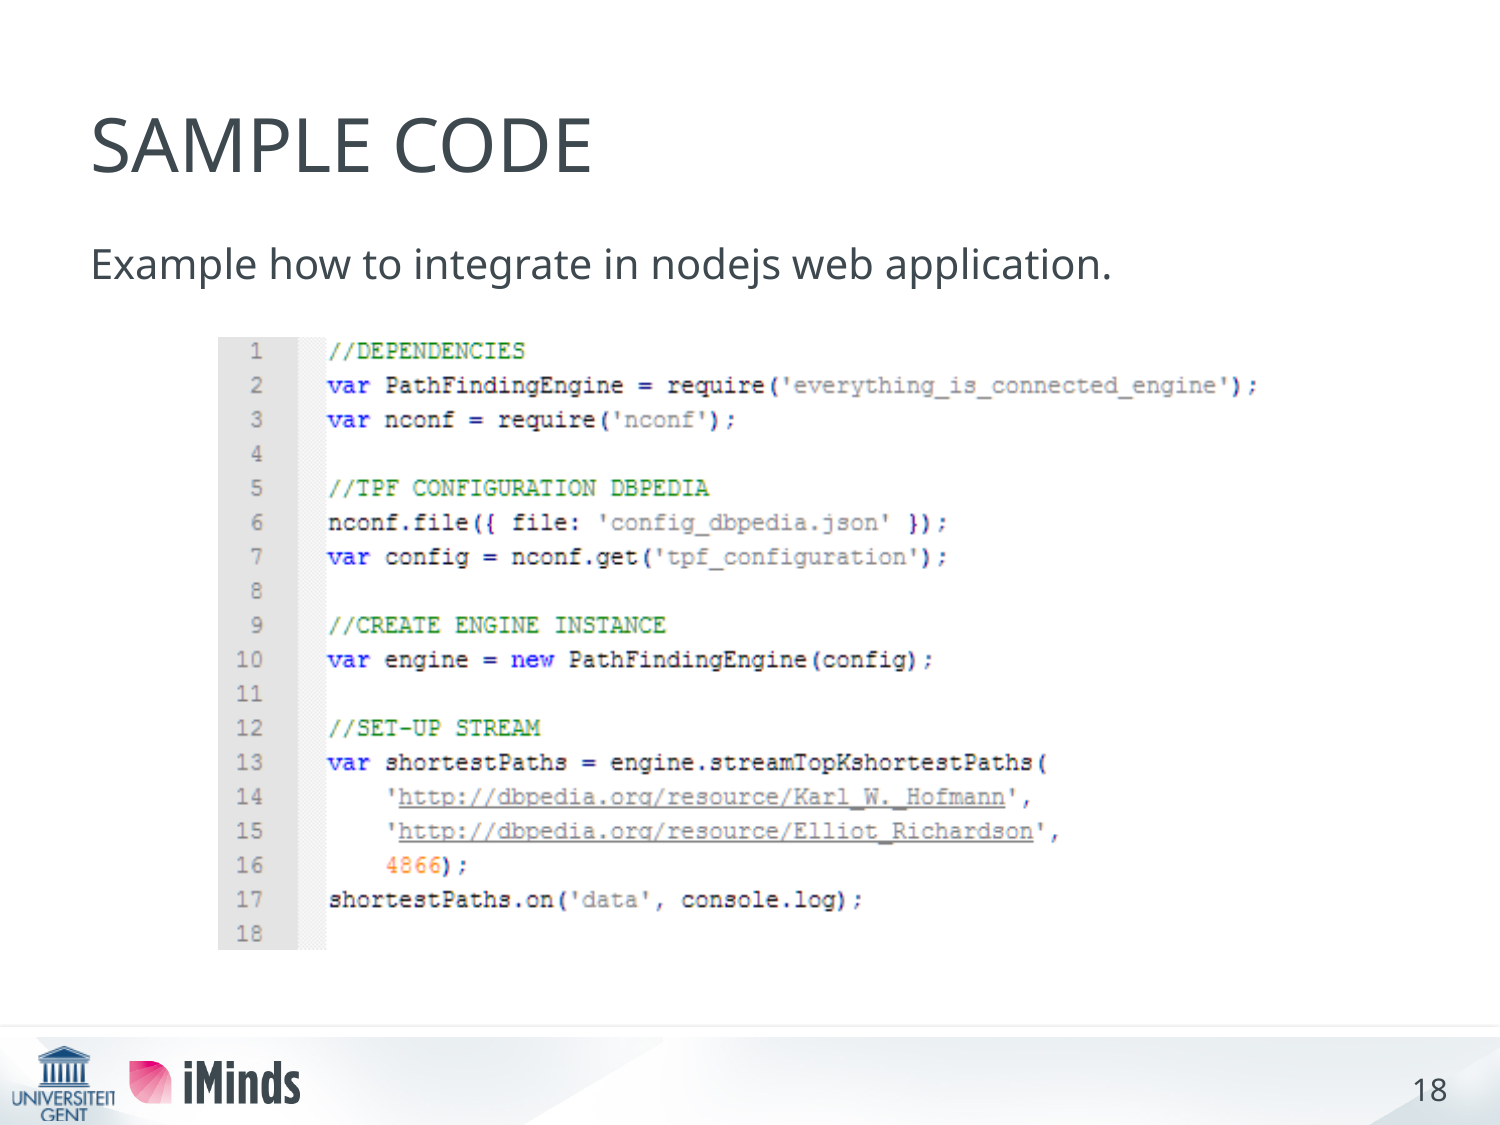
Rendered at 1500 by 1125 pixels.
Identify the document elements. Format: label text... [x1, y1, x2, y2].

picture [217, 337, 1283, 951]
title SAMPLE CODE [75, 95, 1425, 189]
list Example how to integrate in nodejs web application. [75, 224, 1425, 313]
picture [0, 1037, 1500, 1125]
